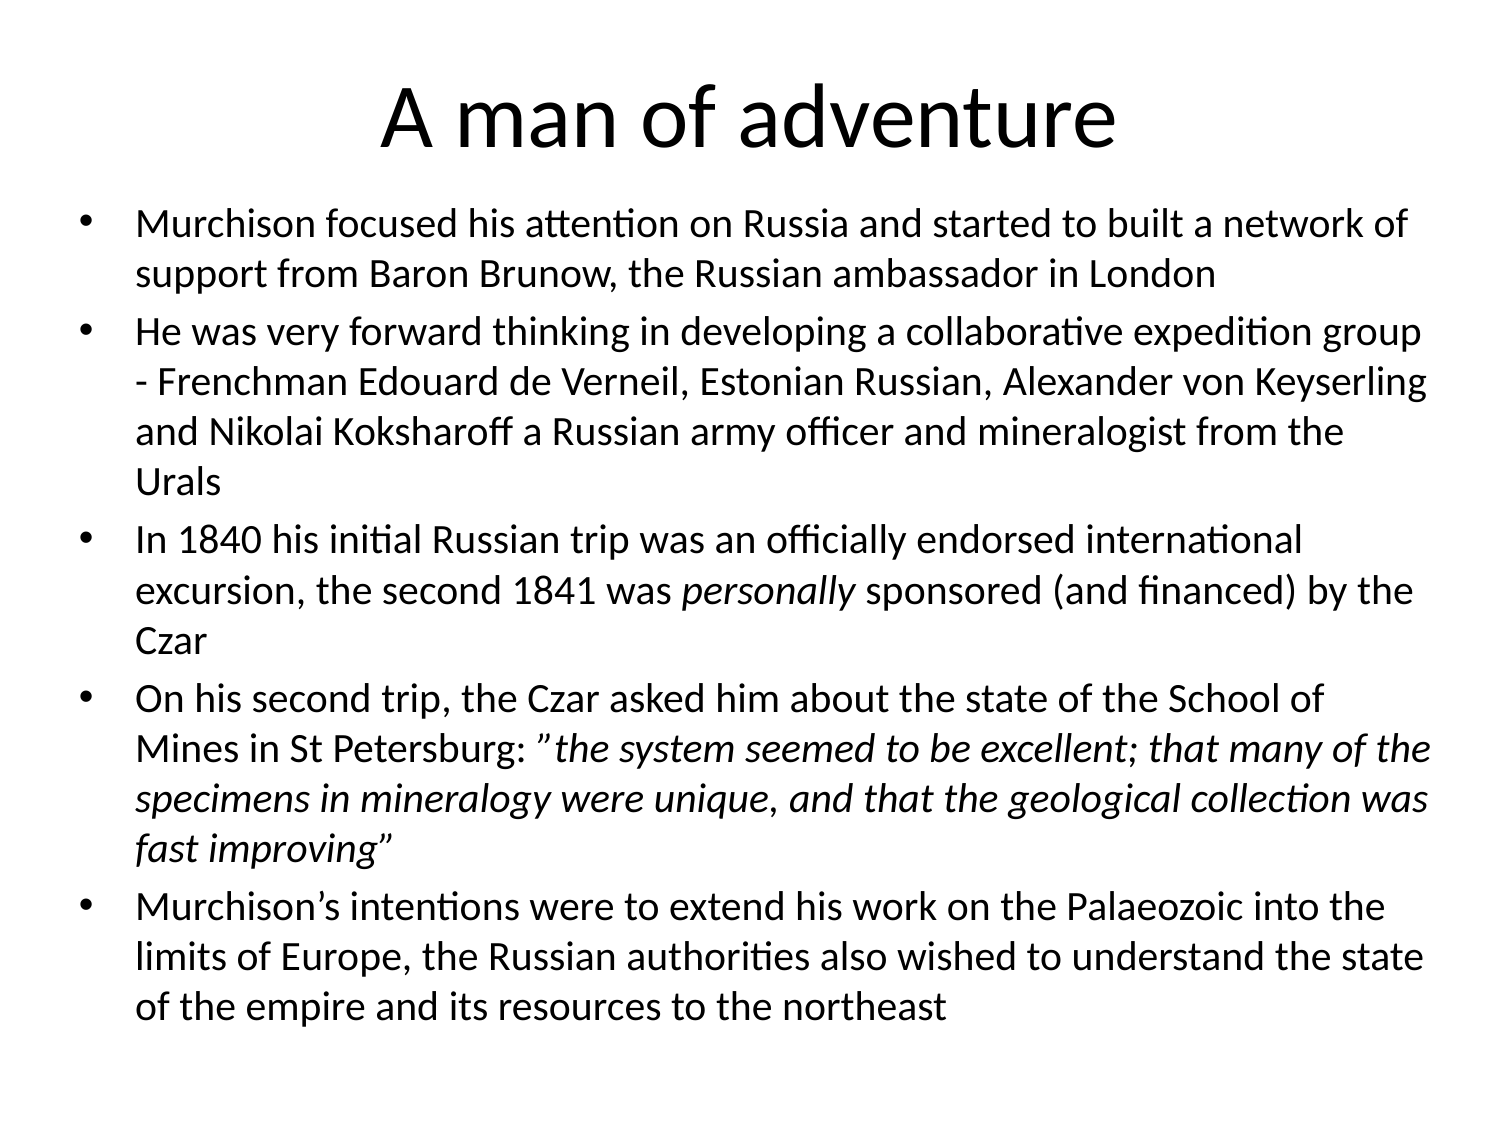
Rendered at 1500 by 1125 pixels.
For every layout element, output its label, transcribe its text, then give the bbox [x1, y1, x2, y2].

title A man of adventure [74, 17, 1426, 187]
list Murchison focused his attention on Russia and started to built a network of support from Baron Brunow, the Russian ambassador in London He was very forward thinking in developing a collaborative expedition group - Frenchman Edouard de Verneil, Estonian Russian, Alexander von Keyserling and Nikolai Koksharoff a Russian army officer and mineralogist from the Urals In 1840 his initial Russian trip was an officially endorsed international excursion, the second 1841 was personally sponsored (and financed) by the Czar On his second trip, the Czar asked him about the state of the School of Mines in St Petersburg: ”the system seemed to be excellent; that many of the specimens in mineralogy were unique, and that the geological collection was fast improving” Murchison’s intentions were to extend his work on the Palaeozoic into the limits of Europe, the Russian authorities also wished to understand the state of the empire and its resources to the northeast [63, 187, 1448, 931]
